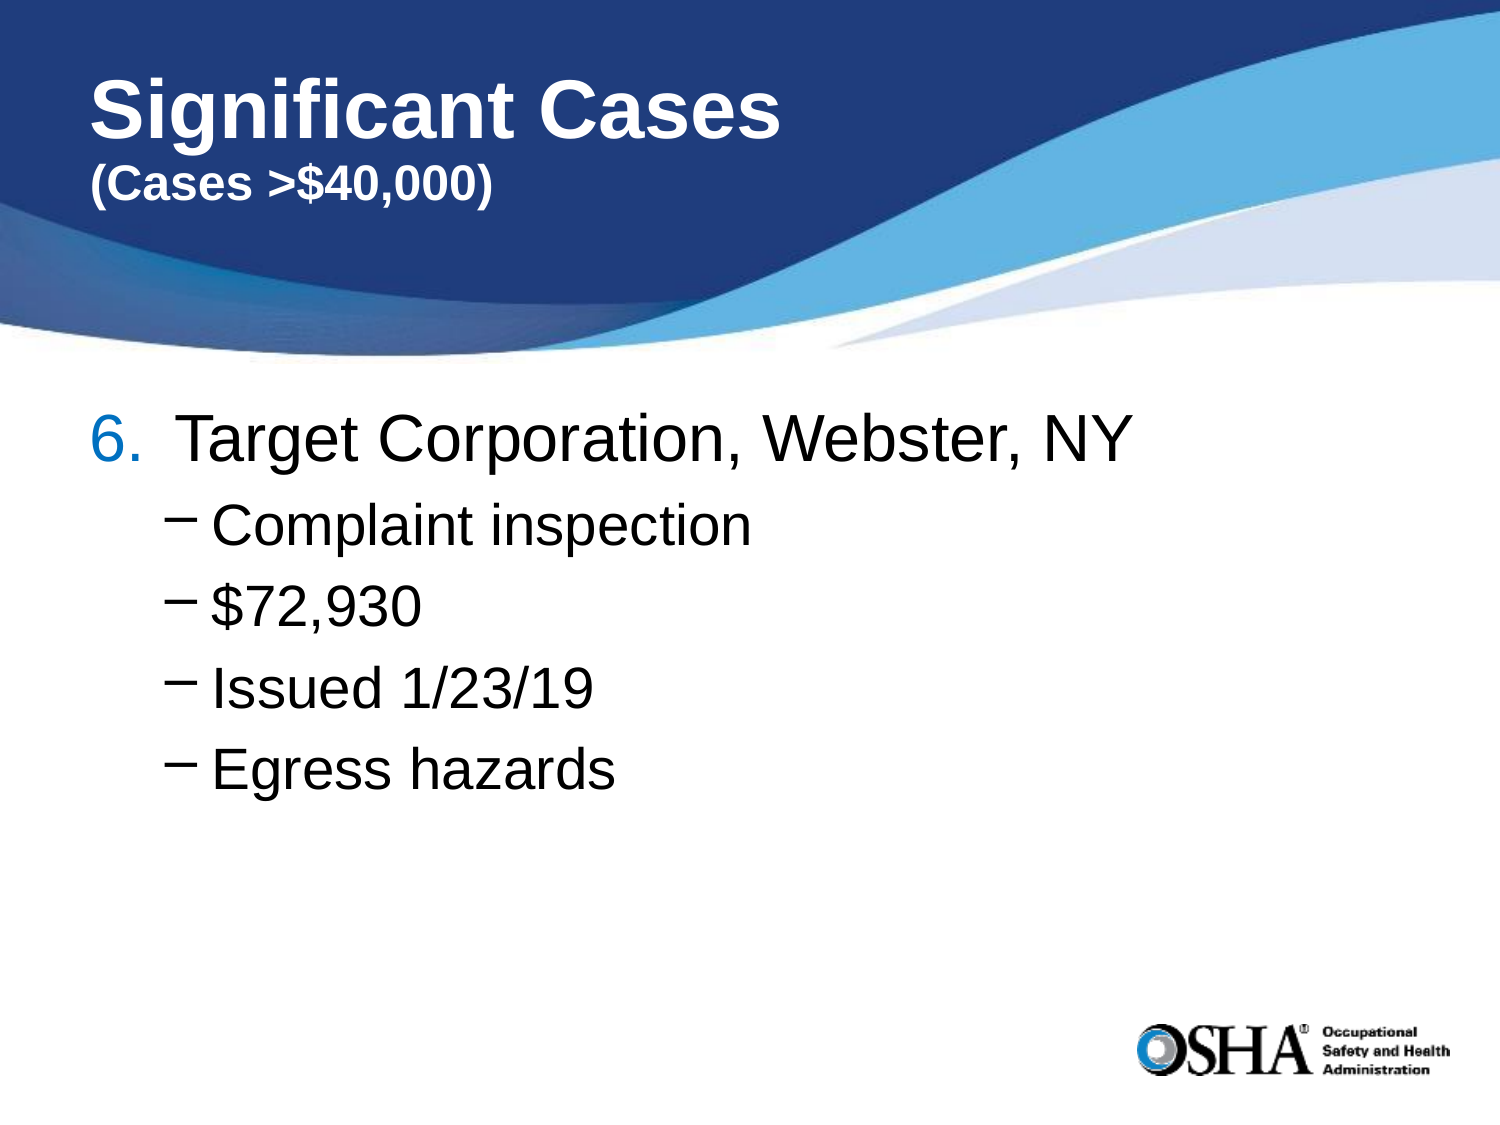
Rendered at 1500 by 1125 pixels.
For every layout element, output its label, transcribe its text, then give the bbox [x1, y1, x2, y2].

picture [0, 0, 1500, 364]
list Target Corporation, Webster, NY Complaint inspection $72,930 Issued 1/23/19 Egress hazards [75, 387, 1425, 1005]
picture [1137, 1024, 1450, 1076]
title Significant Cases (Cases >$40,000) [75, 45, 1138, 233]
